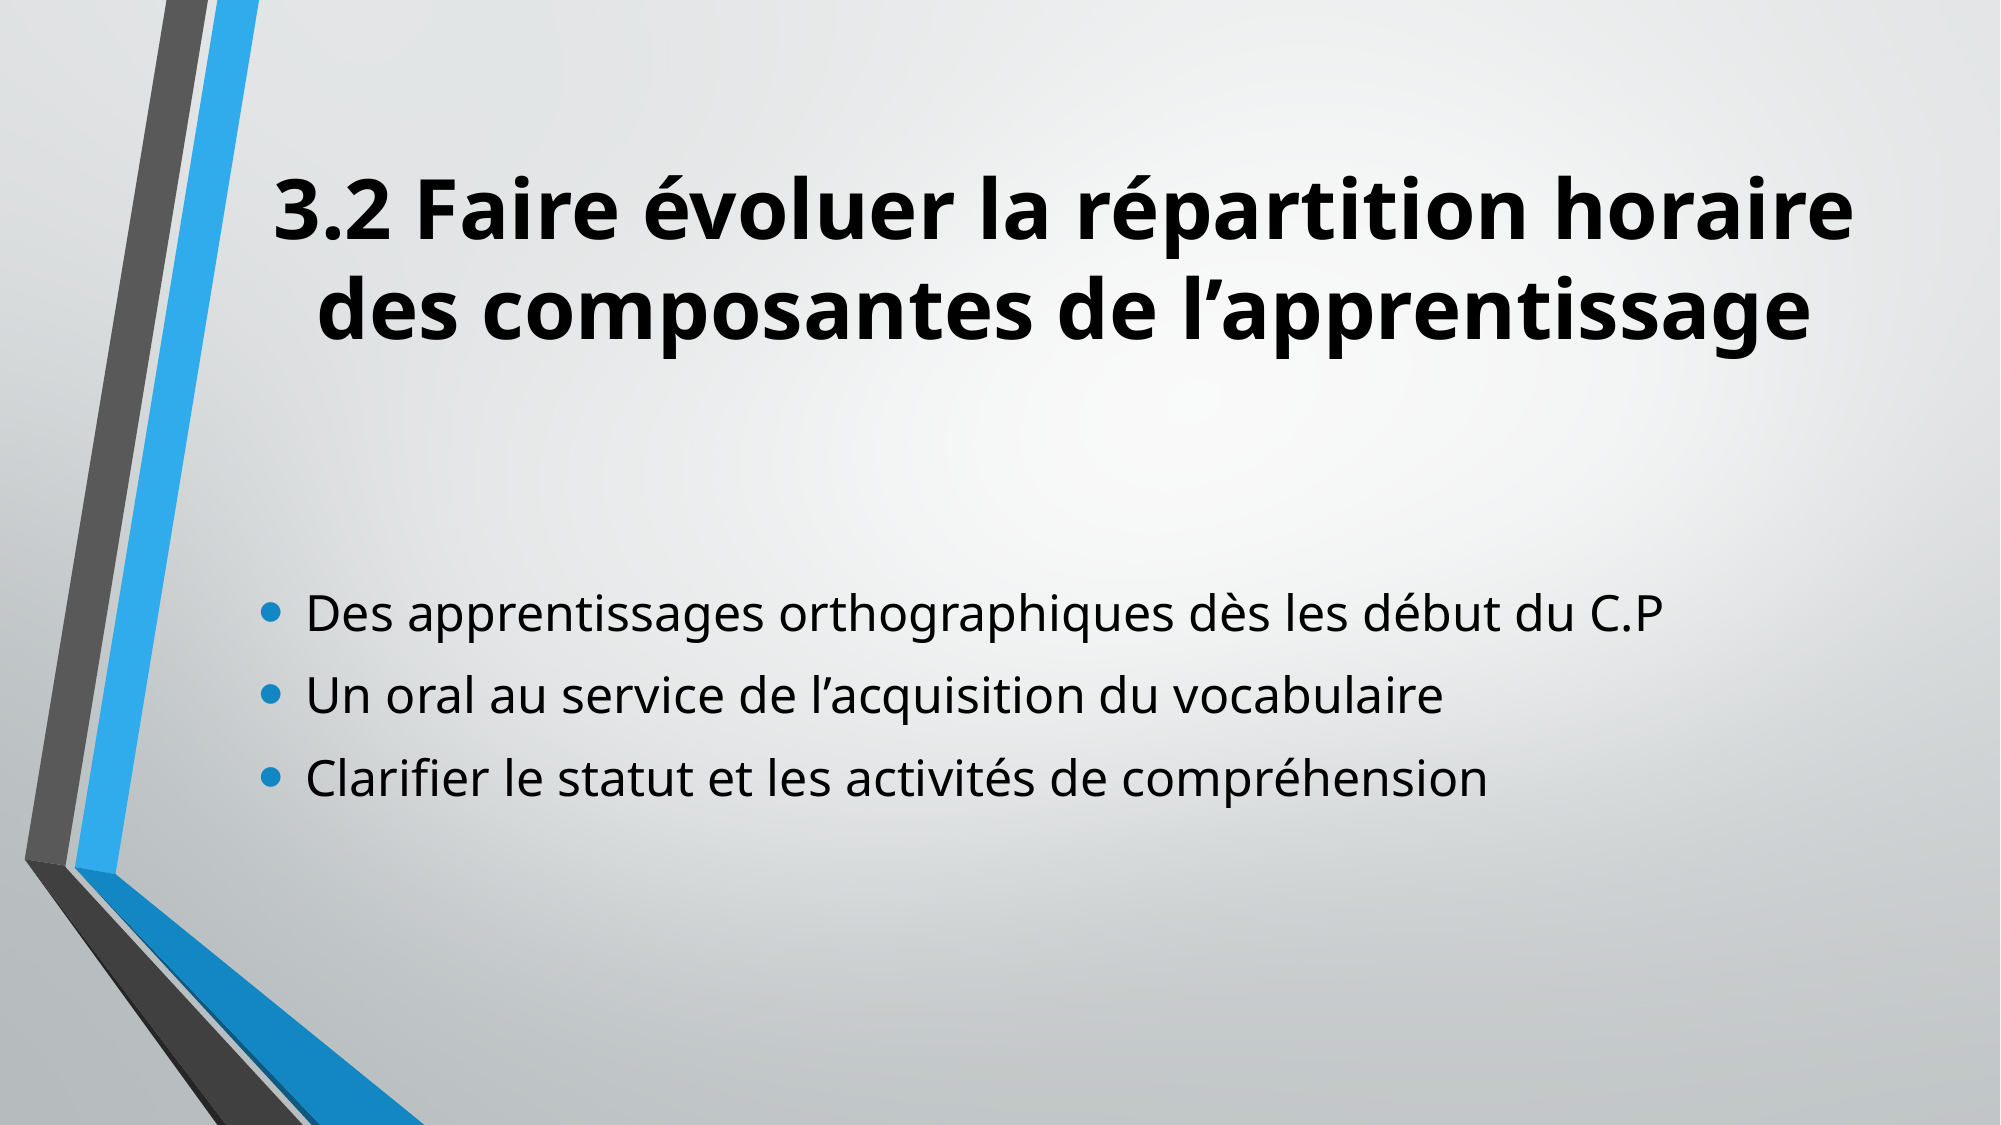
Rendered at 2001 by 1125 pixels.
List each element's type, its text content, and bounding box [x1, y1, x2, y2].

list Des apprentissages orthographiques dès les début du C.P Un oral au service de l’acquisition du vocabulaire Clarifier le statut et les activités de compréhension [243, 437, 1887, 950]
title 3.2 Faire évoluer la répartition horaire des composantes de l’apprentissage [243, 112, 1887, 400]
